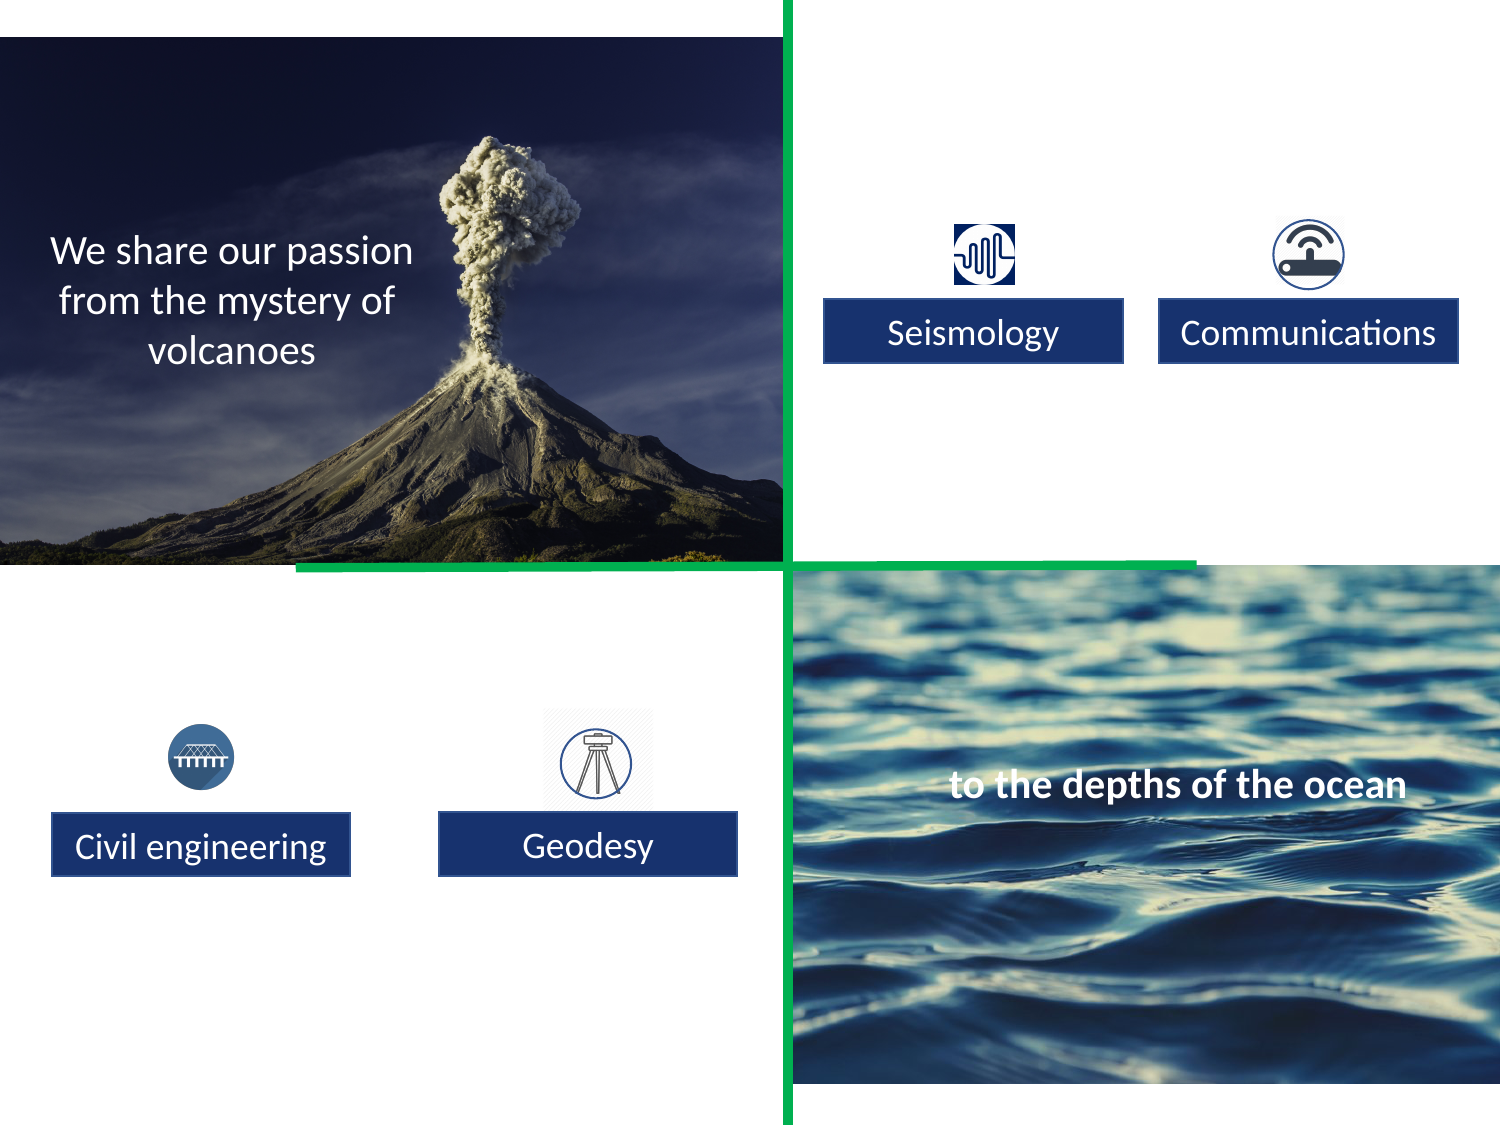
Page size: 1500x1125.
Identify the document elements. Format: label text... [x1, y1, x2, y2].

text_box Communications [1158, 298, 1459, 364]
picture [542, 707, 654, 820]
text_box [789, 564, 1197, 568]
text_box Civil engineering [51, 812, 351, 877]
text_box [295, 564, 787, 568]
text_box [1289, 285, 1328, 291]
picture [953, 224, 1015, 285]
picture [1275, 215, 1345, 285]
picture [0, 37, 787, 565]
picture [165, 721, 237, 793]
text_box Seismology [823, 298, 1124, 364]
picture [789, 565, 1500, 1084]
text_box Geodesy [438, 811, 738, 877]
